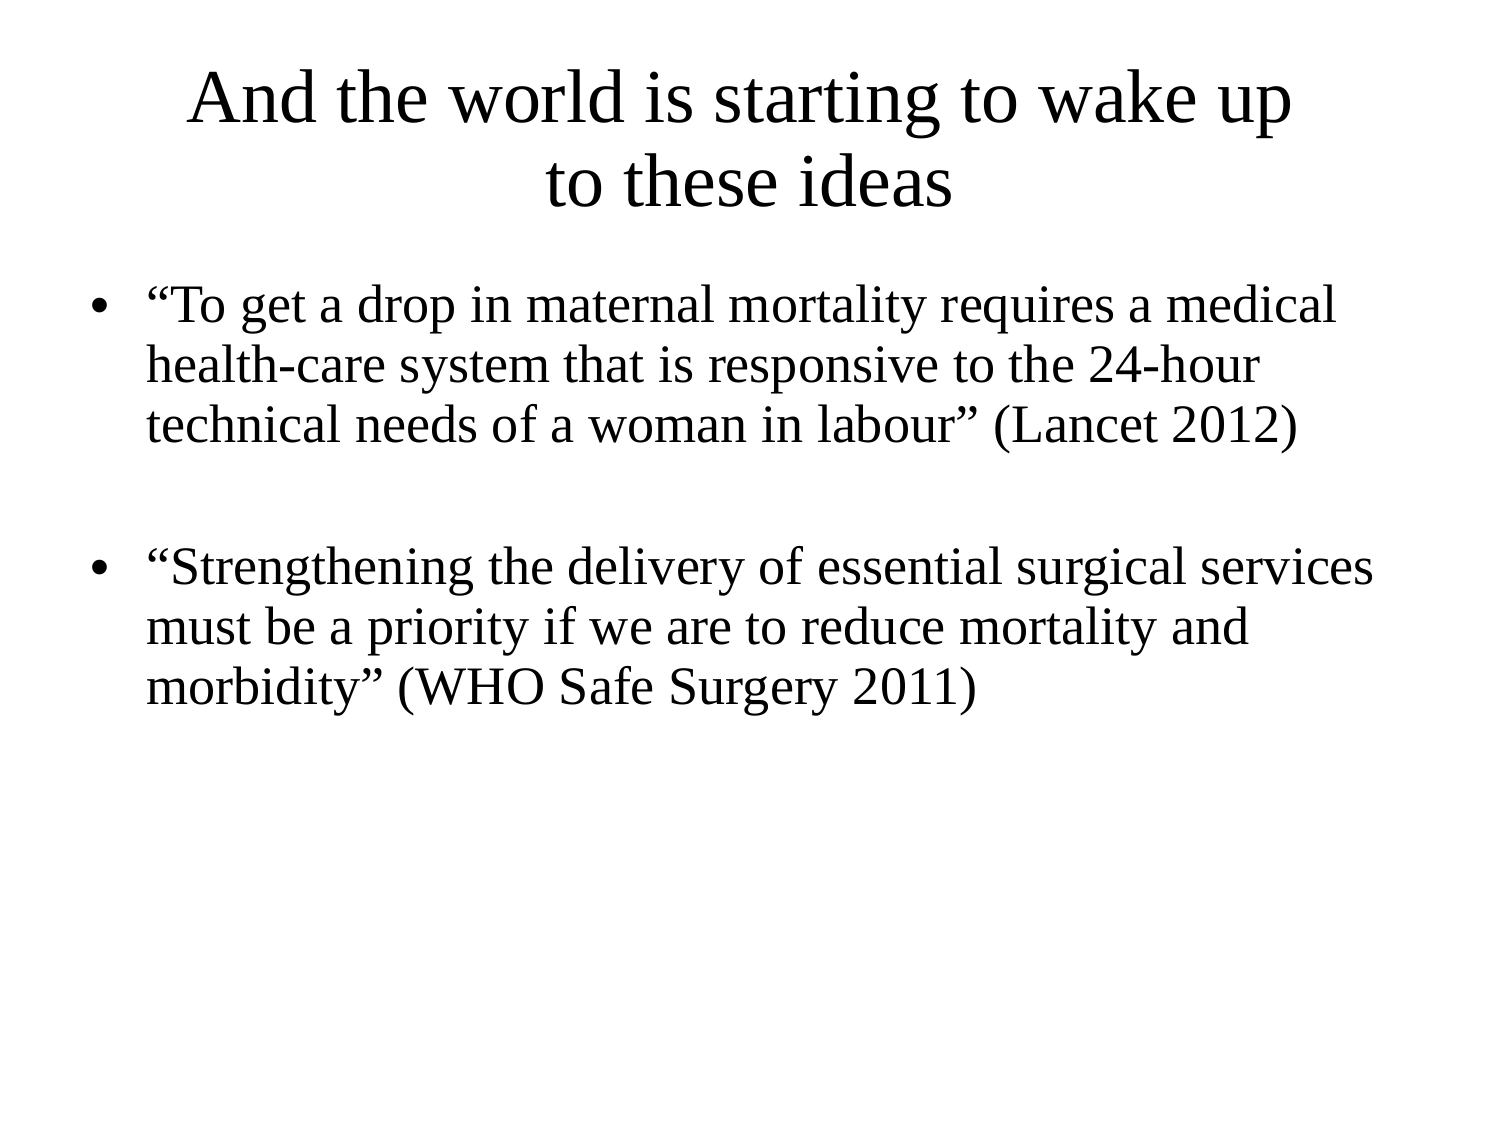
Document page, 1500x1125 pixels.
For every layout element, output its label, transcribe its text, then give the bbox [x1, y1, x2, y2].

title And the world is starting to wake up to these ideas [75, 45, 1425, 233]
list “To get a drop in maternal mortality requires a medical health-care system that is responsive to the 24-hour technical needs of a woman in labour” (Lancet 2012) “Strengthening the delivery of essential surgical services must be a priority if we are to reduce mortality and morbidity” (WHO Safe Surgery 2011) [75, 267, 1425, 870]
